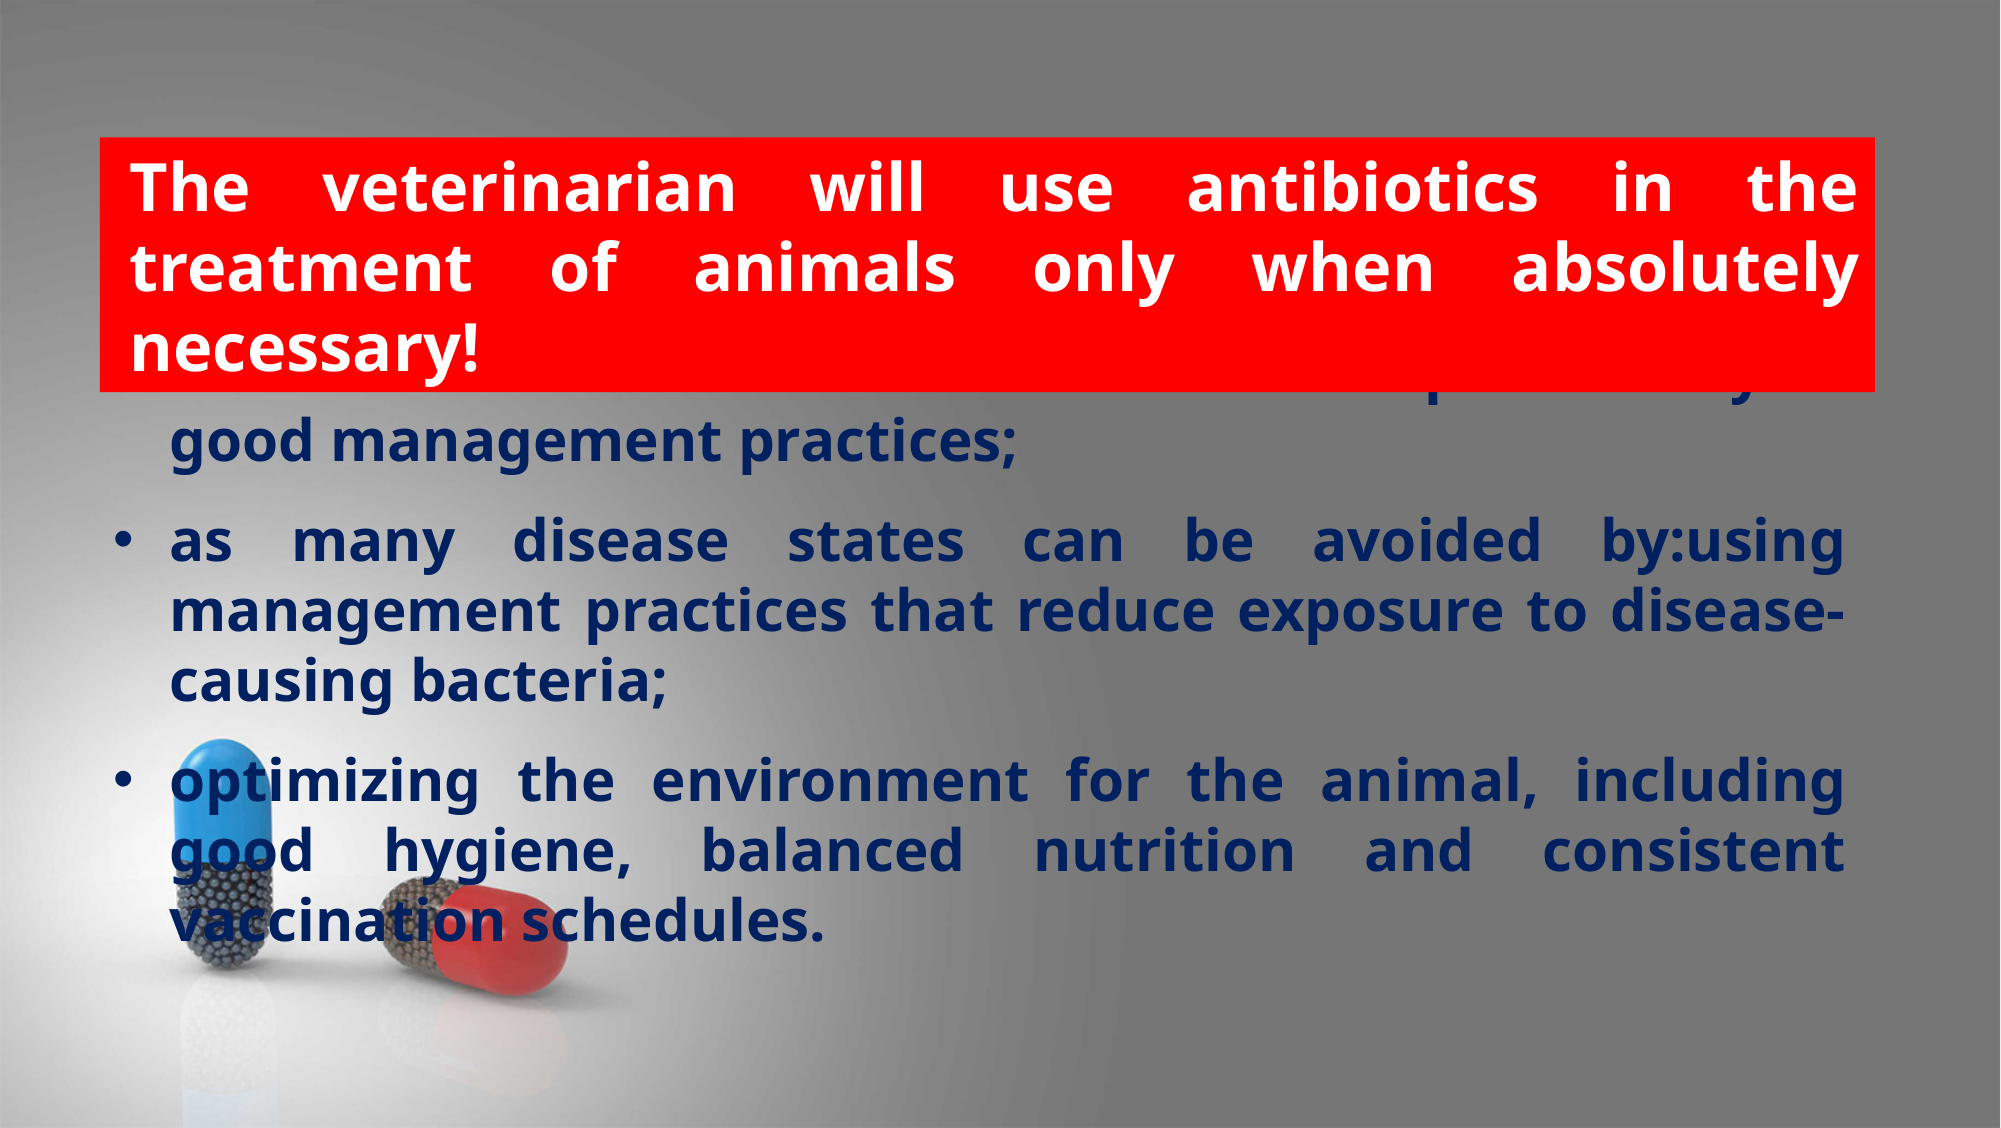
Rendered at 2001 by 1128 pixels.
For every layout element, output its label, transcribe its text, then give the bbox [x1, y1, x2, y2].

picture [0, 0, 2001, 1128]
text_box The veterinarian will use antibiotics in the treatment of animals only when absolutely necessary! [99, 137, 1875, 393]
text_box Administration of antibiotics must be complementary to good management practices; as many disease states can be avoided by:using management practices that reduce exposure to disease-causing bacteria; optimizing the environment for the animal, including good hygiene, balanced nutrition and consistent vaccination schedules. [98, 326, 1862, 977]
